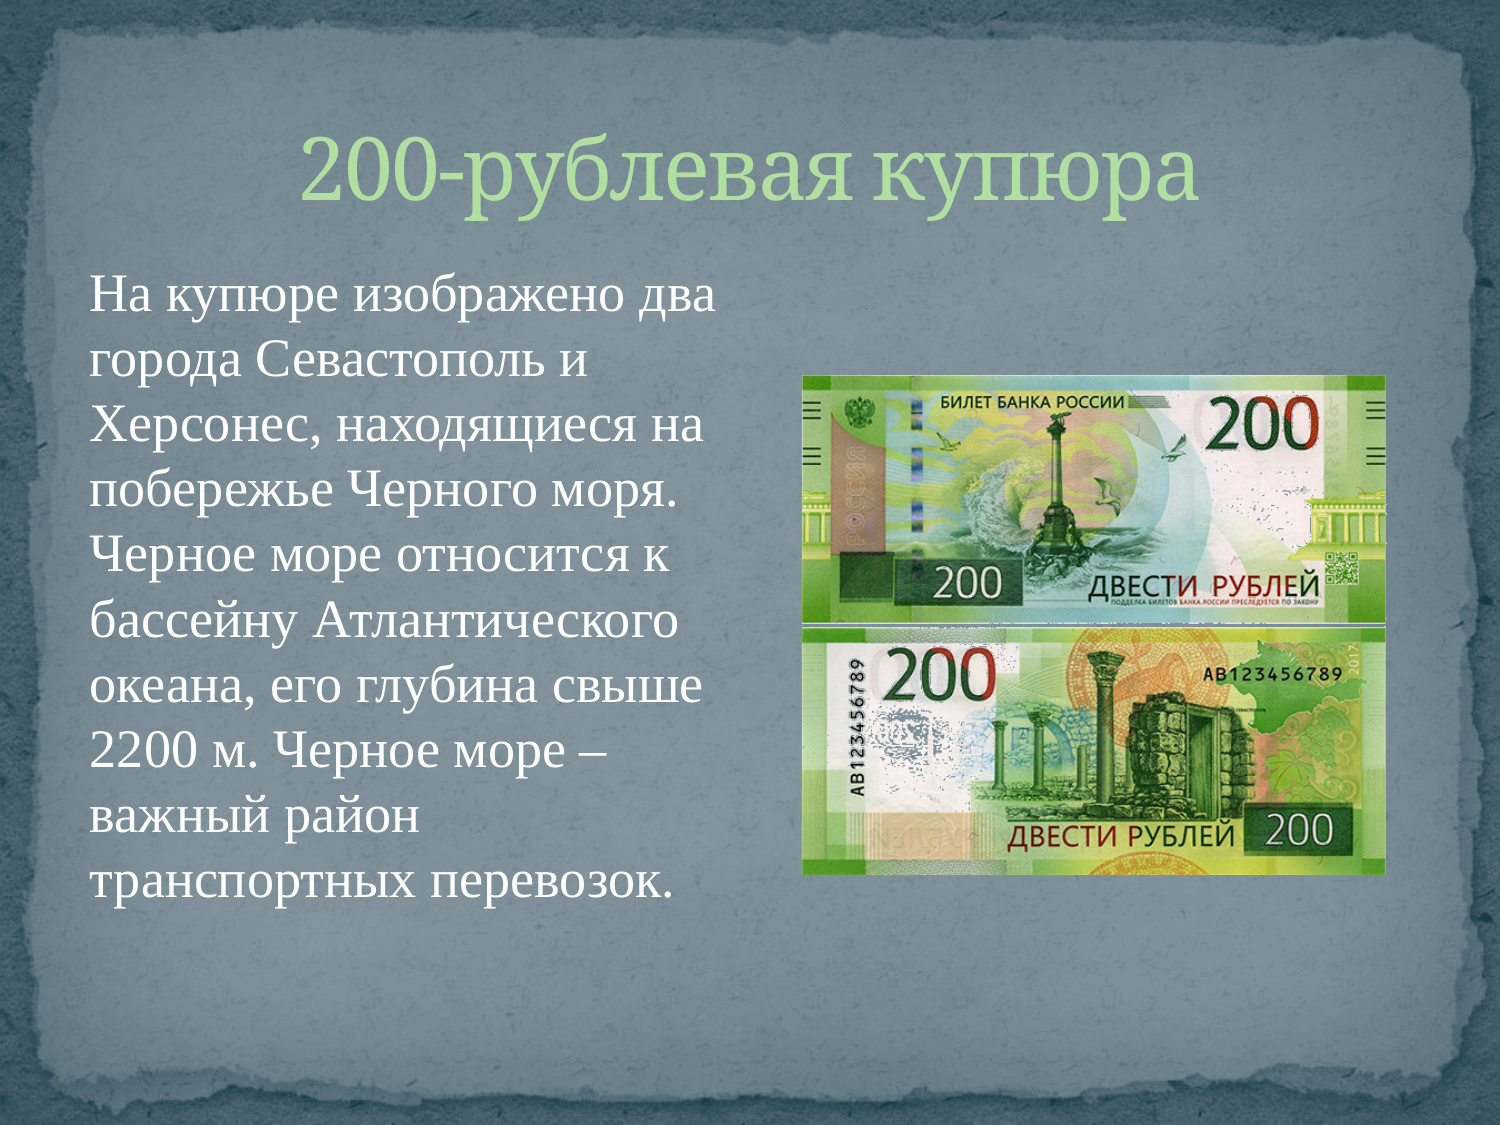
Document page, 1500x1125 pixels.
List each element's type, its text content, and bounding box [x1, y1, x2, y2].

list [765, 378, 1428, 873]
list На купюре изображено два города Севастополь и Херсонес, находящиеся на побережье Черного моря. Черное море относится к бассейну Атлантического океана, его глубина свыше 2200 м. Черное море – важный район транспортных перевозок. [75, 249, 741, 1000]
title 200-рублевая купюра [74, 24, 1425, 225]
